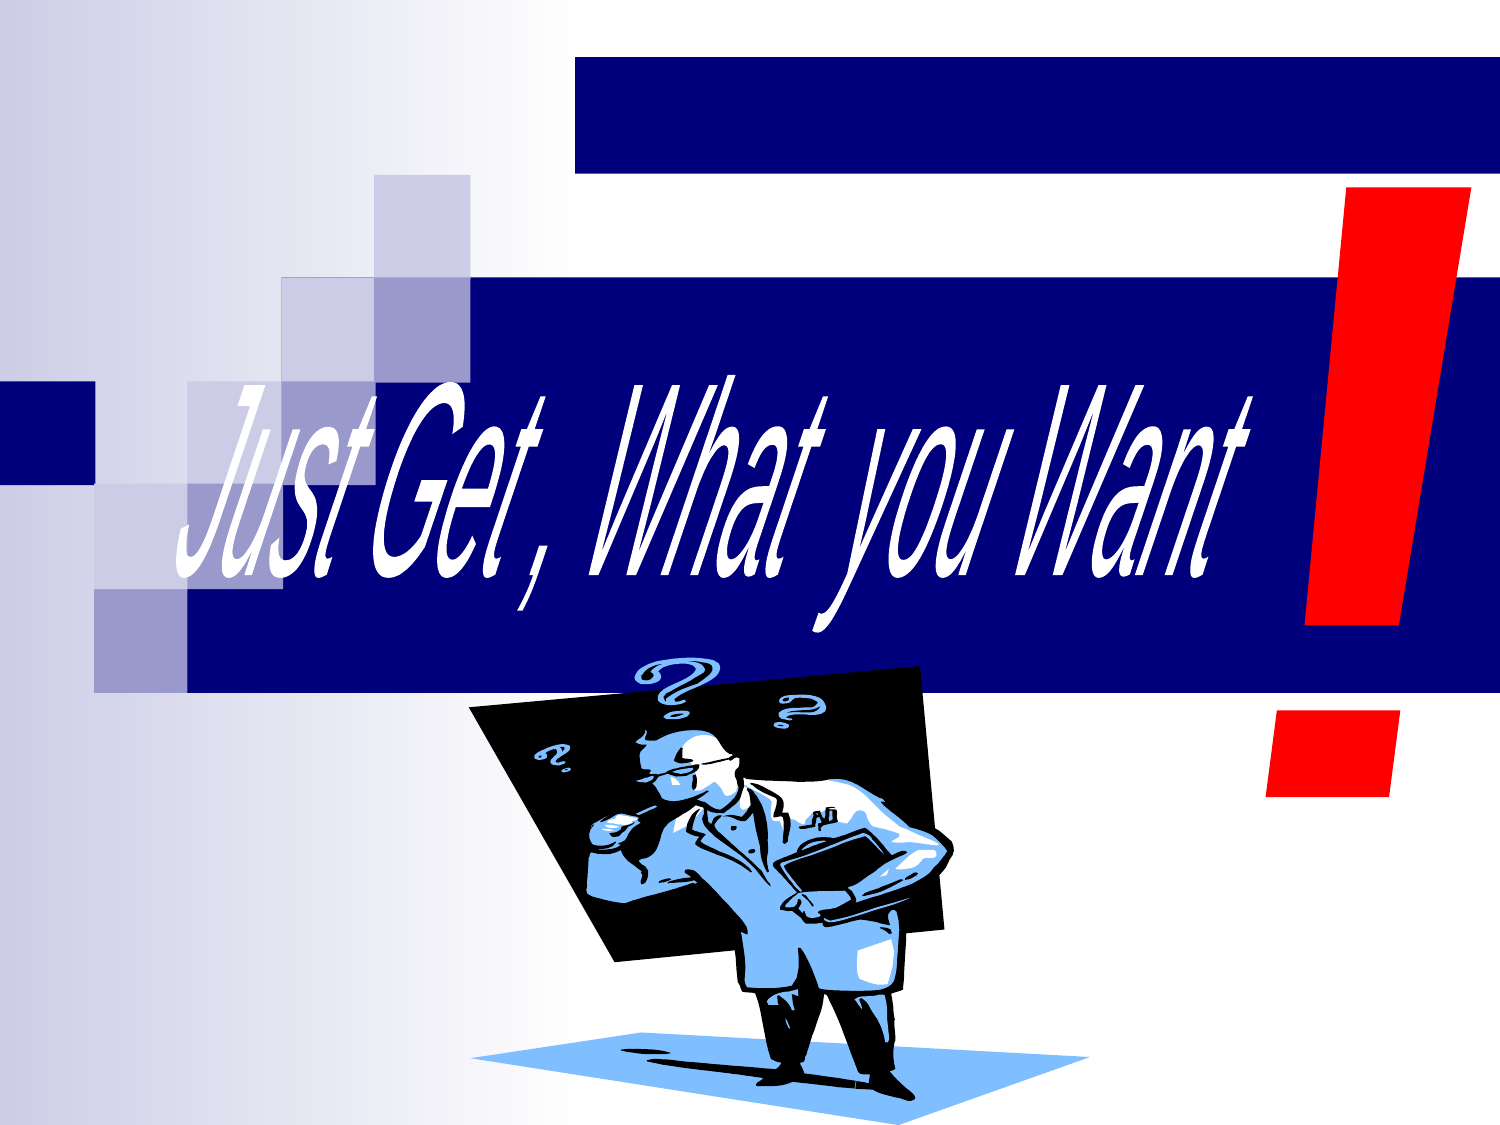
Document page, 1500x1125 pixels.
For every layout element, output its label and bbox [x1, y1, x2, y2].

picture [468, 655, 1091, 1125]
